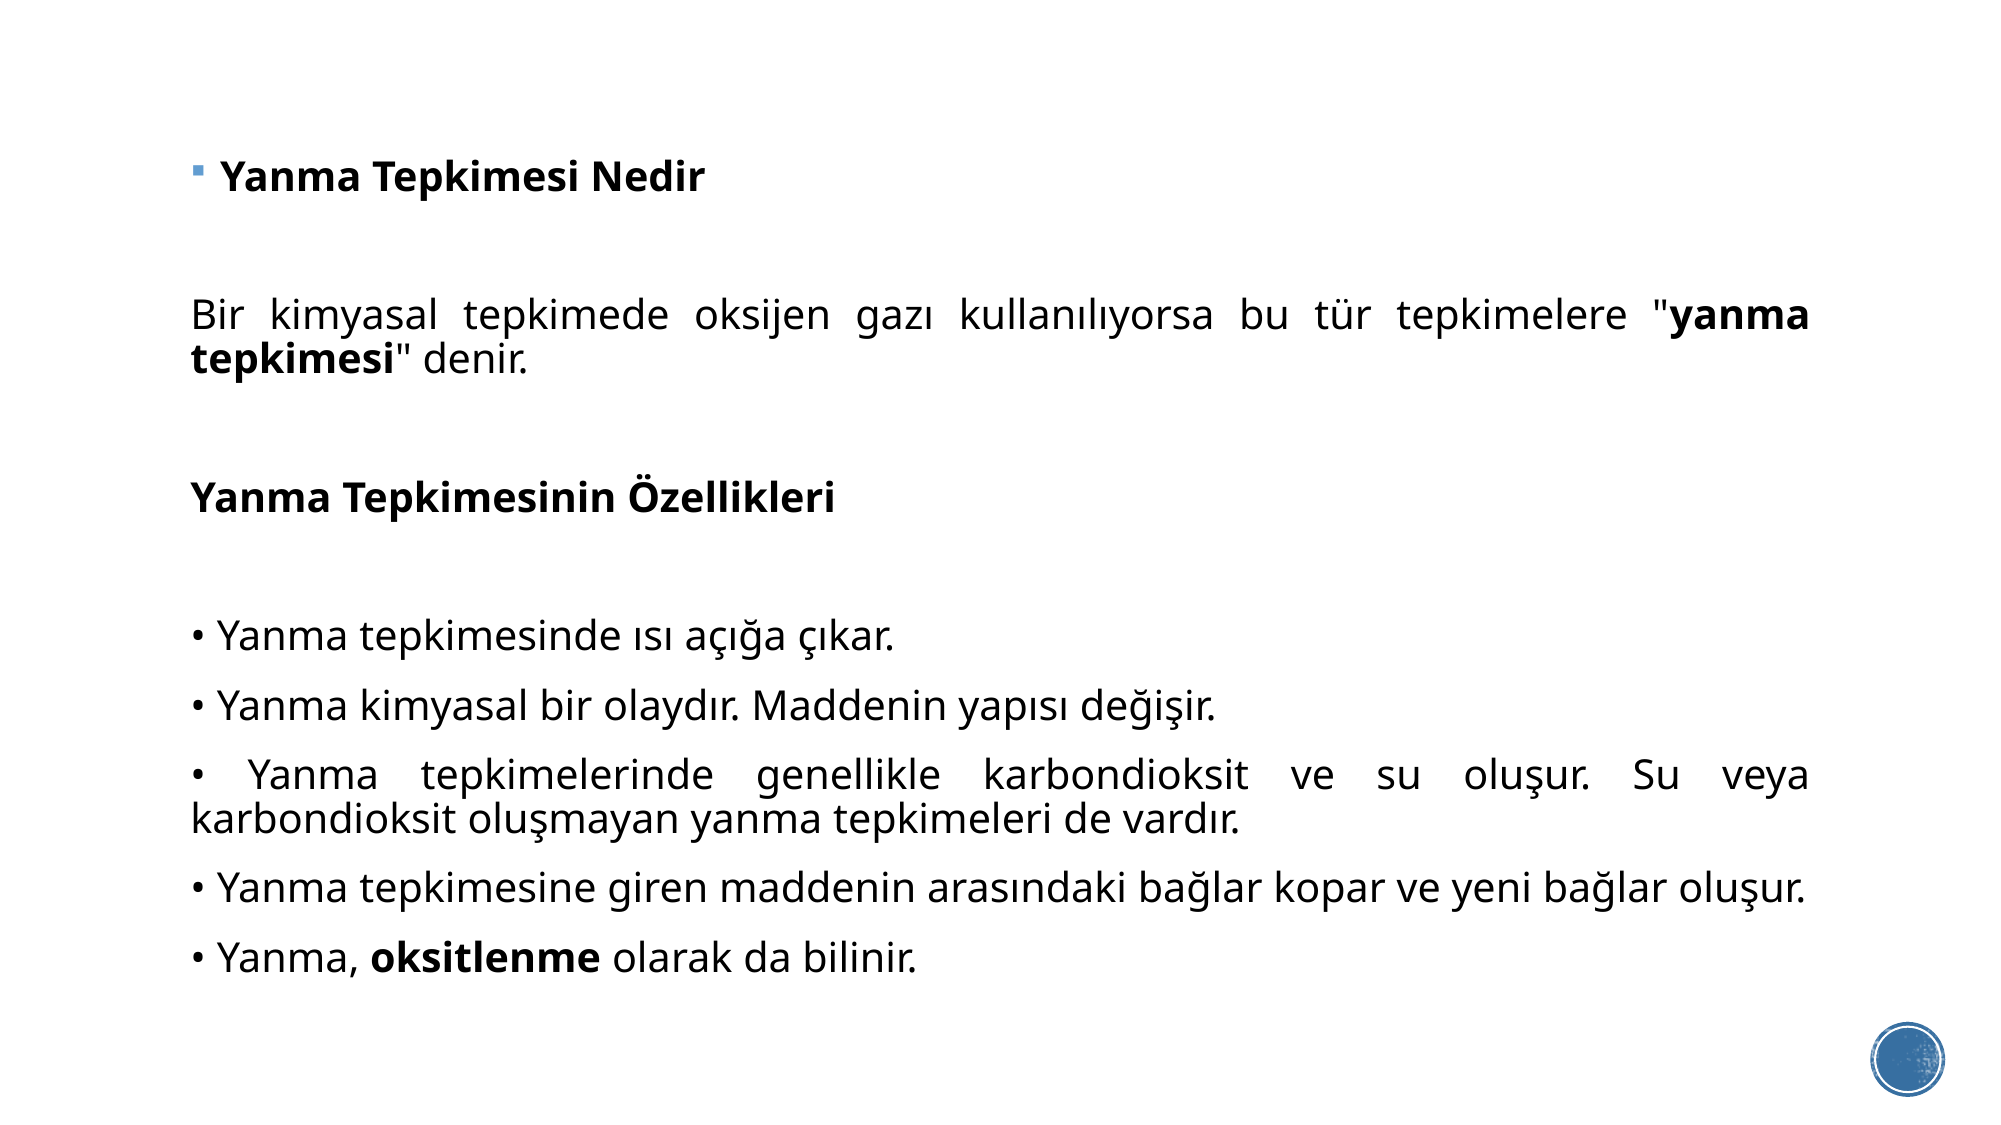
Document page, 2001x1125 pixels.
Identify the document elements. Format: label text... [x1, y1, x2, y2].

list Yanma Tepkimesi Nedir Bir kimyasal tepkimede oksijen gazı kullanılıyorsa bu tür tepkimelere "yanma tepkimesi" denir. Yanma Tepkimesinin Özellikleri • Yanma tepkimesinde ısı açığa çıkar. • Yanma kimyasal bir olaydır. Maddenin yapısı değişir. • Yanma tepkimelerinde genellikle karbondioksit ve su oluşur. Su veya karbondioksit oluşmayan yanma tepkimeleri de vardır. • Yanma tepkimesine giren maddenin arasındaki bağlar kopar ve yeni bağlar oluşur. • Yanma, oksitlenme olarak da bilinir. [175, 147, 1826, 1013]
